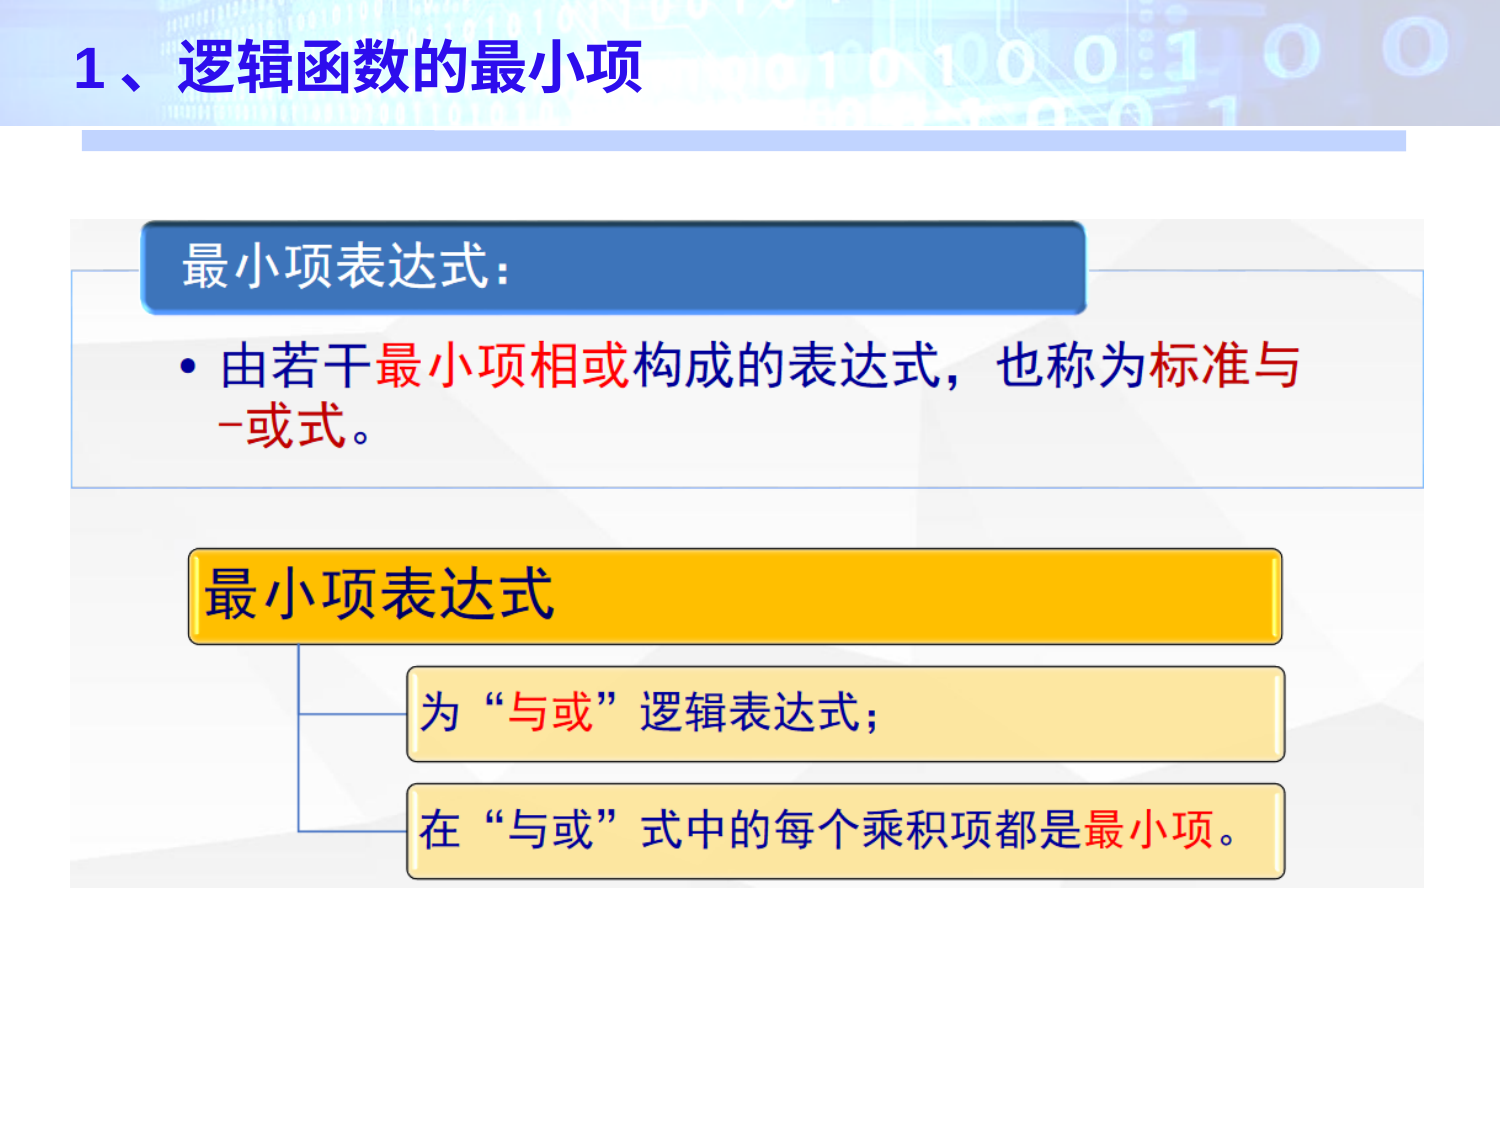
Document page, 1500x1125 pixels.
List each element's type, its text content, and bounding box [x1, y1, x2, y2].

text_box 1、逻辑函数的最小项 [58, 22, 1028, 108]
picture [70, 219, 1424, 888]
